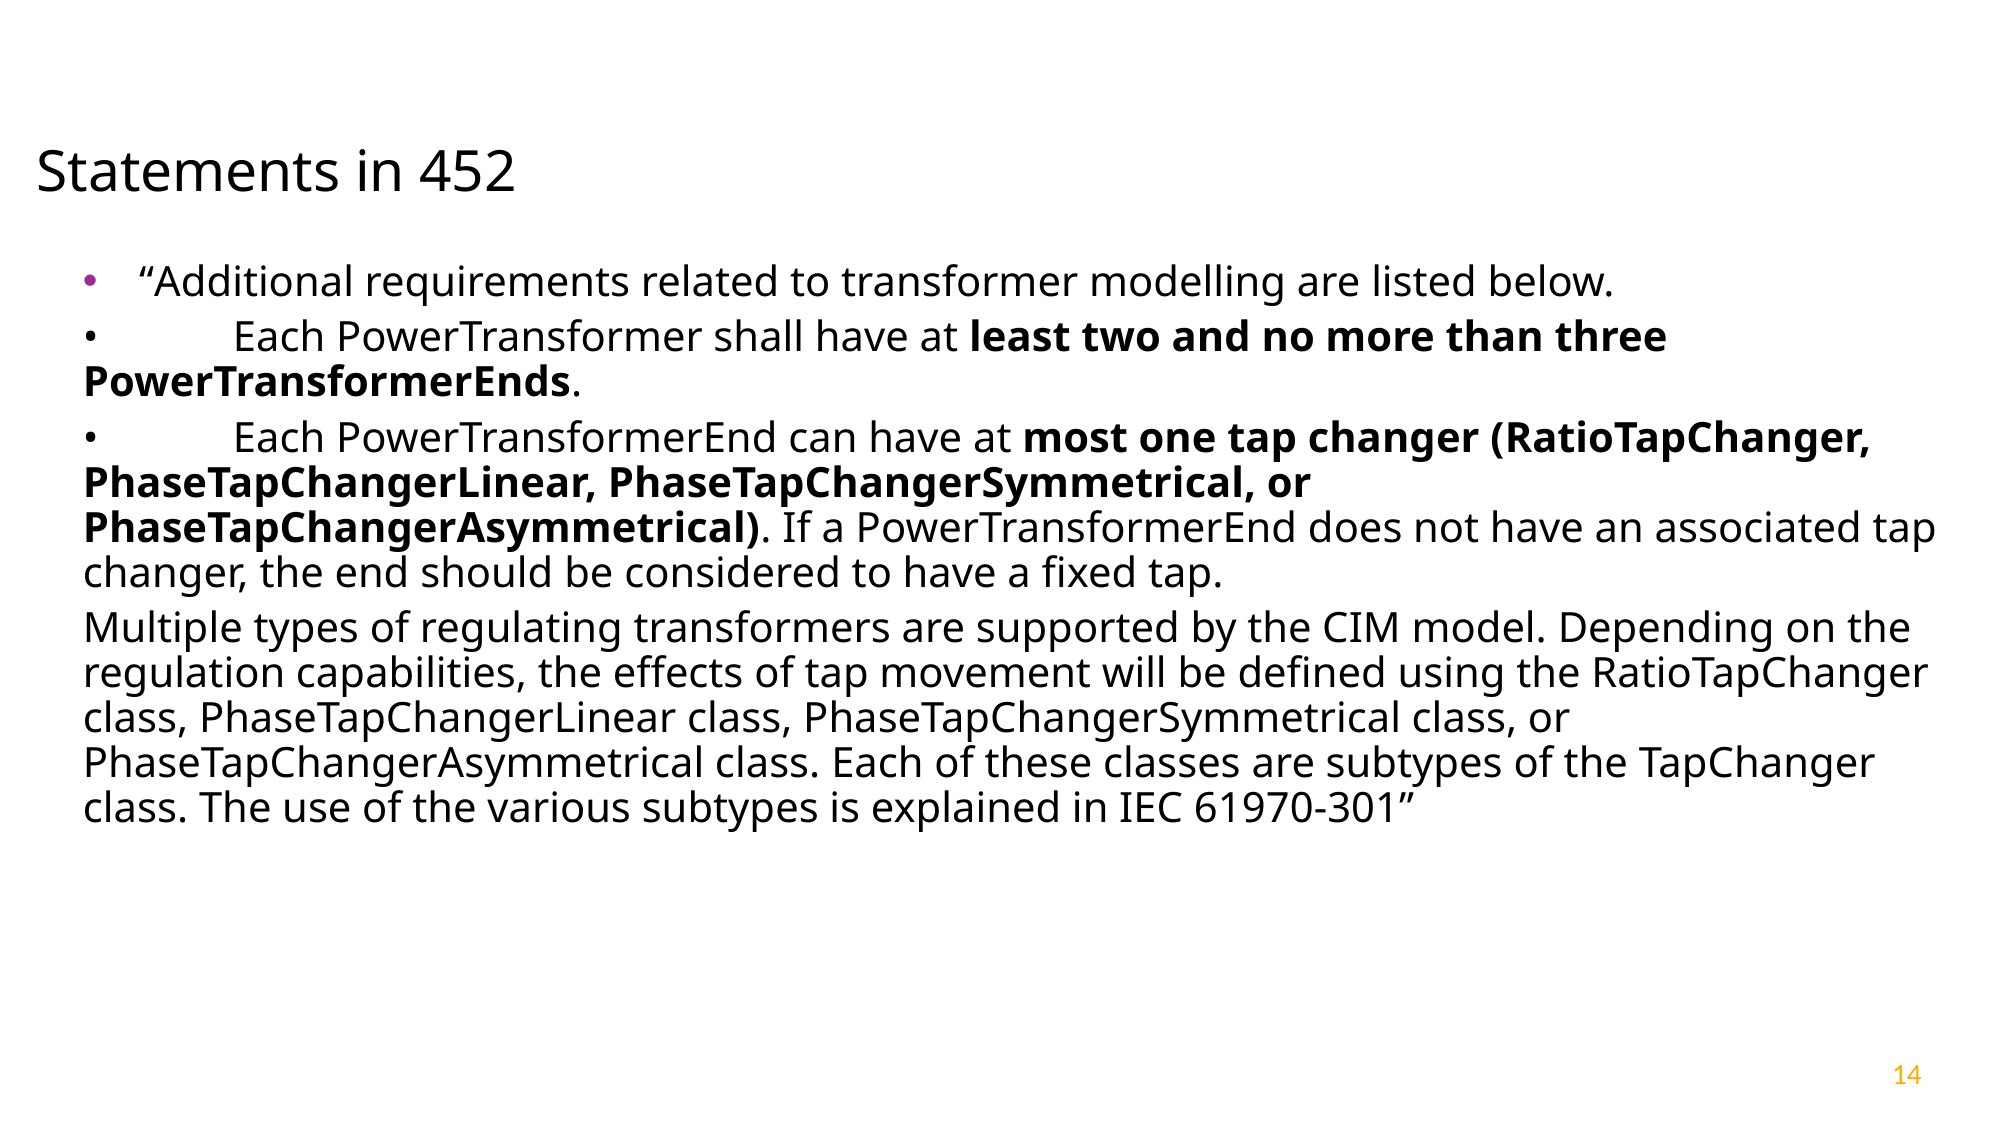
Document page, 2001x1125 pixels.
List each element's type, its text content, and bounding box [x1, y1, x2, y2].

list “Additional requirements related to transformer modelling are listed below. • Each PowerTransformer shall have at least two and no more than three PowerTransformerEnds. • Each PowerTransformerEnd can have at most one tap changer (RatioTapChanger, PhaseTapChangerLinear, PhaseTapChangerSymmetrical, or PhaseTapChangerAsymmetrical). If a PowerTransformerEnd does not have an associated tap changer, the end should be considered to have a fixed tap. Multiple types of regulating transformers are supported by the CIM model. Depending on the regulation capabilities, the effects of tap movement will be defined using the RatioTapChanger class, PhaseTapChangerLinear class, PhaseTapChangerSymmetrical class, or PhaseTapChangerAsymmetrical class. Each of these classes are subtypes of the TapChanger class. The use of the various subtypes is explained in IEC 61970-301” [63, 252, 1954, 944]
title Statements in 452 [21, 134, 1990, 212]
slide_number 14 [1842, 1042, 1937, 1103]
